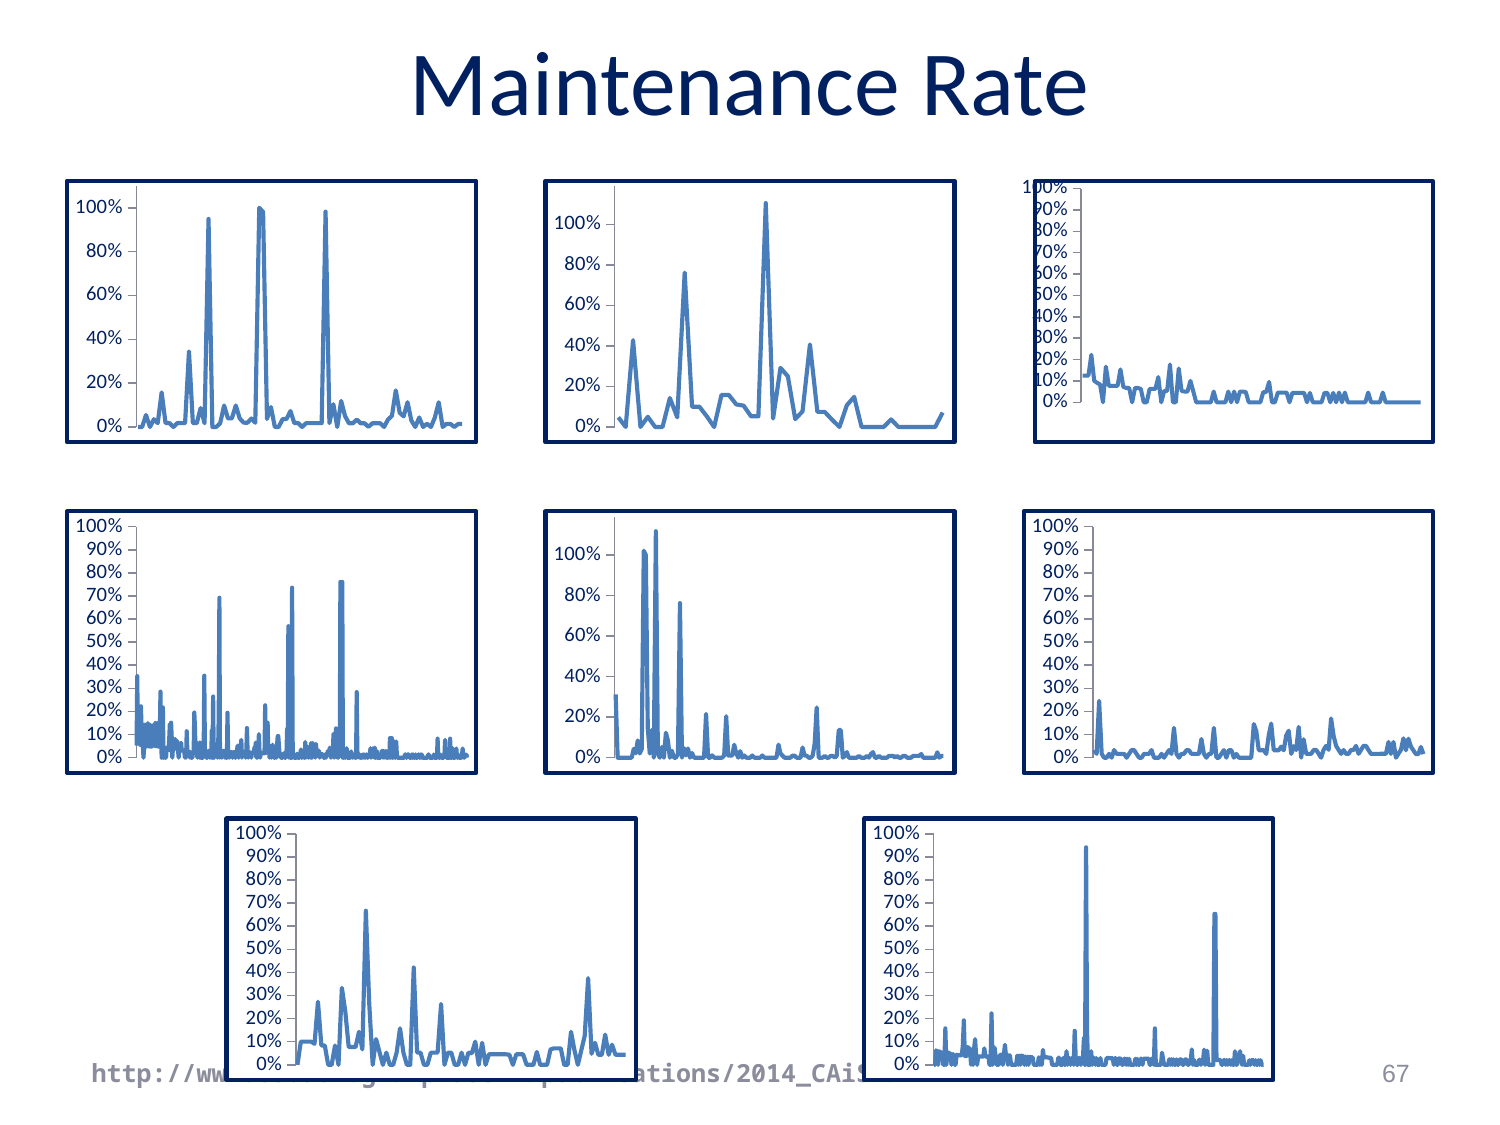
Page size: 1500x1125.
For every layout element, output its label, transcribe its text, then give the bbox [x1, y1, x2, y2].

chart [543, 178, 957, 445]
chart [1021, 509, 1436, 776]
chart [64, 509, 479, 776]
footer http://www.cs.uoi.gr/~pvassil/publications/2014_CAiSE/ [76, 1042, 988, 1103]
chart [1021, 178, 1436, 445]
chart [861, 816, 1276, 1083]
chart [543, 509, 957, 776]
title Maintenance Rate [0, 7, 1500, 149]
chart [64, 178, 479, 445]
slide_number 67 [1074, 1042, 1425, 1103]
chart [224, 816, 638, 1083]
